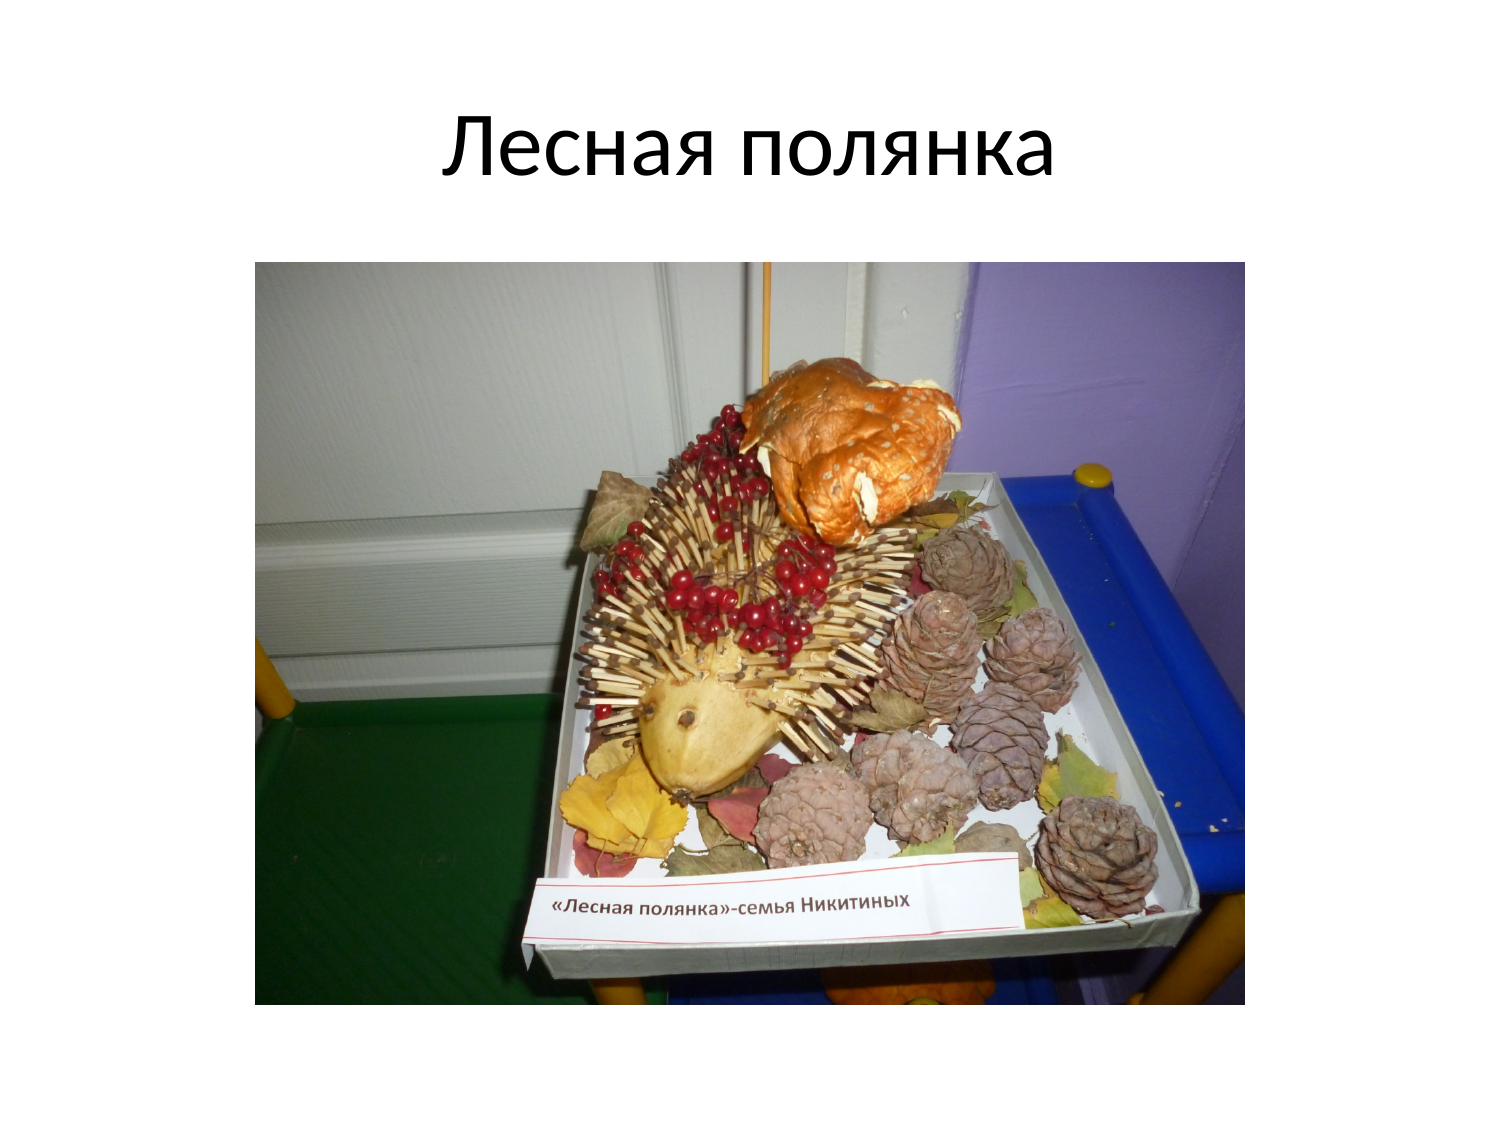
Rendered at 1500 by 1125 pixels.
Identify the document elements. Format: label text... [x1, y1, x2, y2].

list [254, 262, 1246, 1006]
title Лесная полянка [75, 45, 1425, 233]
